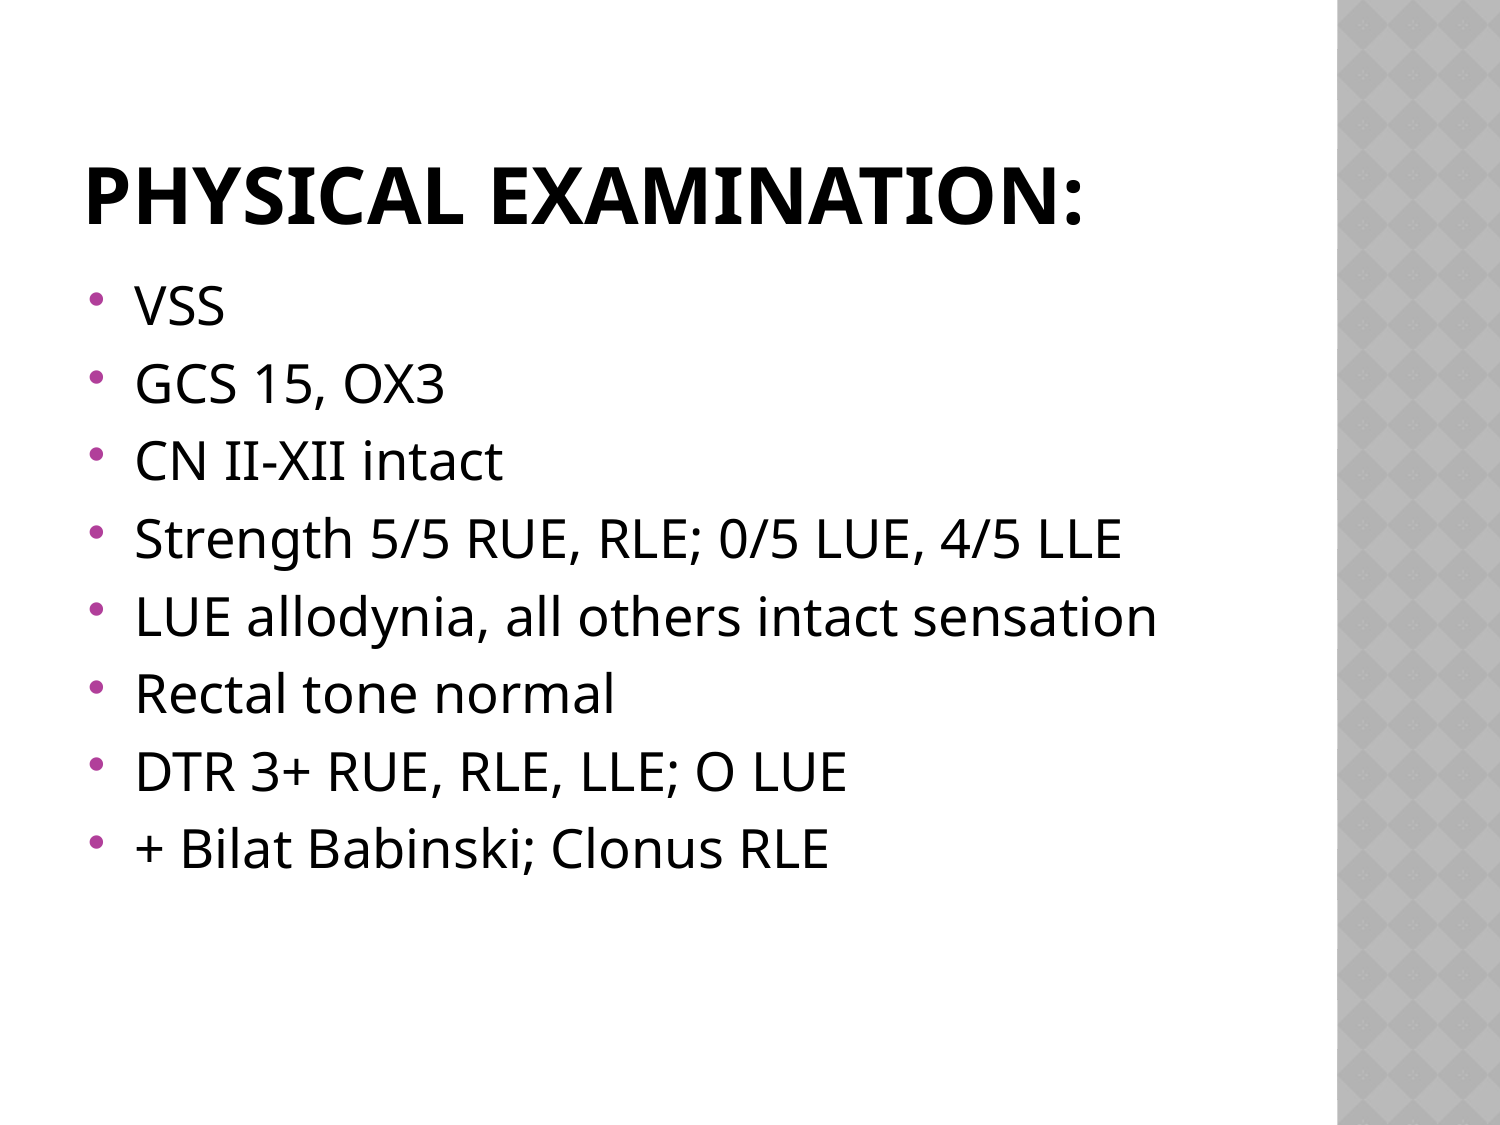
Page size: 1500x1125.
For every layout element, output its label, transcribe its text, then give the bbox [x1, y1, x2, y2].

list VSS GCS 15, OX3 CN II-XII intact Strength 5/5 RUE, RLE; 0/5 LUE, 4/5 LLE LUE allodynia, all others intact sensation Rectal tone normal DTR 3+ RUE, RLE, LLE; O LUE + Bilat Babinski; Clonus RLE [75, 264, 1263, 1059]
title Physical Examination: [75, 52, 1263, 240]
